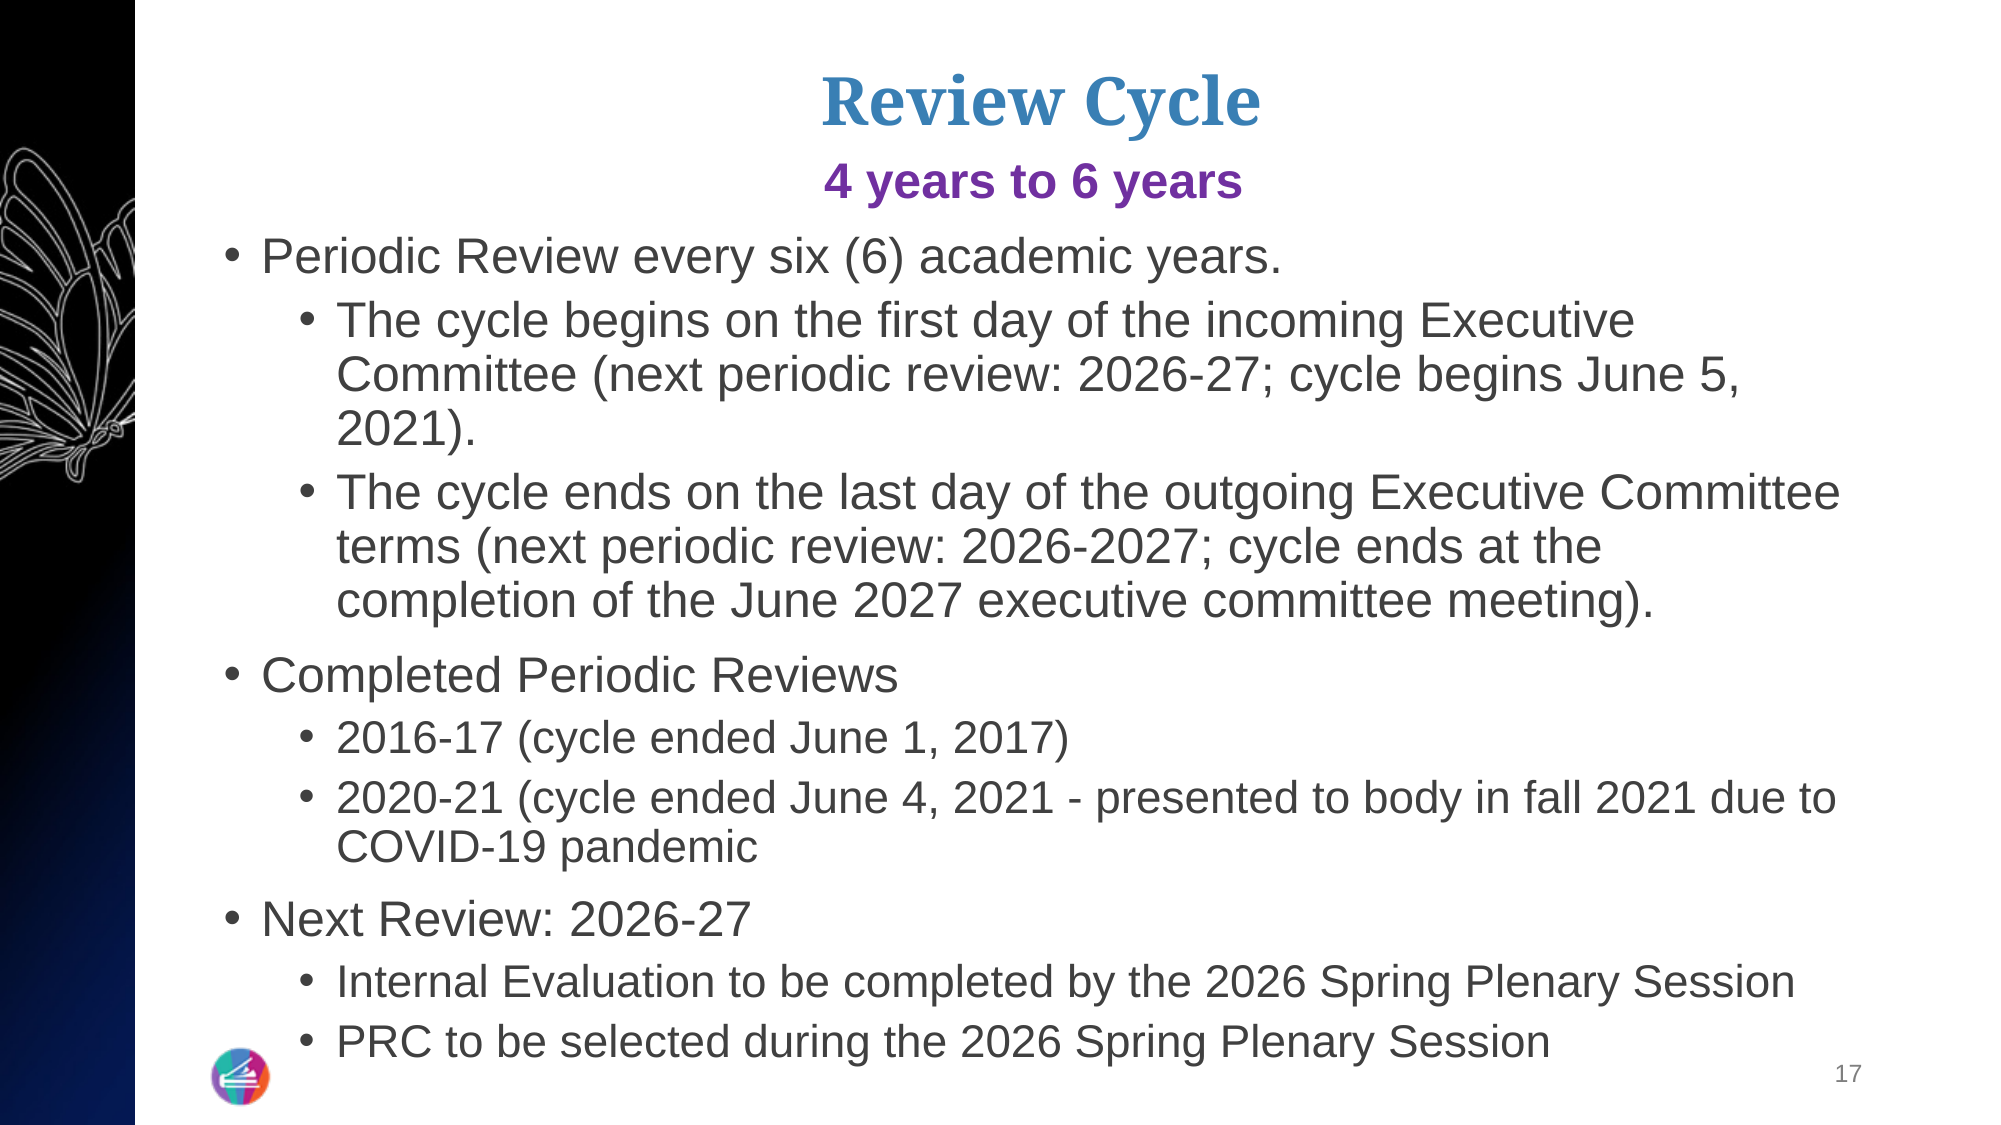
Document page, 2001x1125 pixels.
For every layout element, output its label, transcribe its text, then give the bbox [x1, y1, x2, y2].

picture [0, 0, 135, 1125]
list 4 years to 6 years Periodic Review every six (6) academic years. The cycle begins on the first day of the incoming Executive Committee (next periodic review: 2026-27; cycle begins June 5, 2021). The cycle ends on the last day of the outgoing Executive Committee terms (next periodic review: 2026-2027; cycle ends at the completion of the June 2027 executive committee meeting). Completed Periodic Reviews 2016-17 (cycle ended June 1, 2017) 2020-21 (cycle ended June 4, 2021 - presented to body in fall 2021 due to COVID-19 pandemic Next Review: 2026-27 Internal Evaluation to be completed by the 2026 Spring Plenary Session PRC to be selected during the 2026 Spring Plenary Session [208, 147, 1860, 1020]
picture [209, 1046, 272, 1108]
slide_number 17 [1712, 1042, 1863, 1103]
title Review Cycle [227, 59, 1858, 147]
